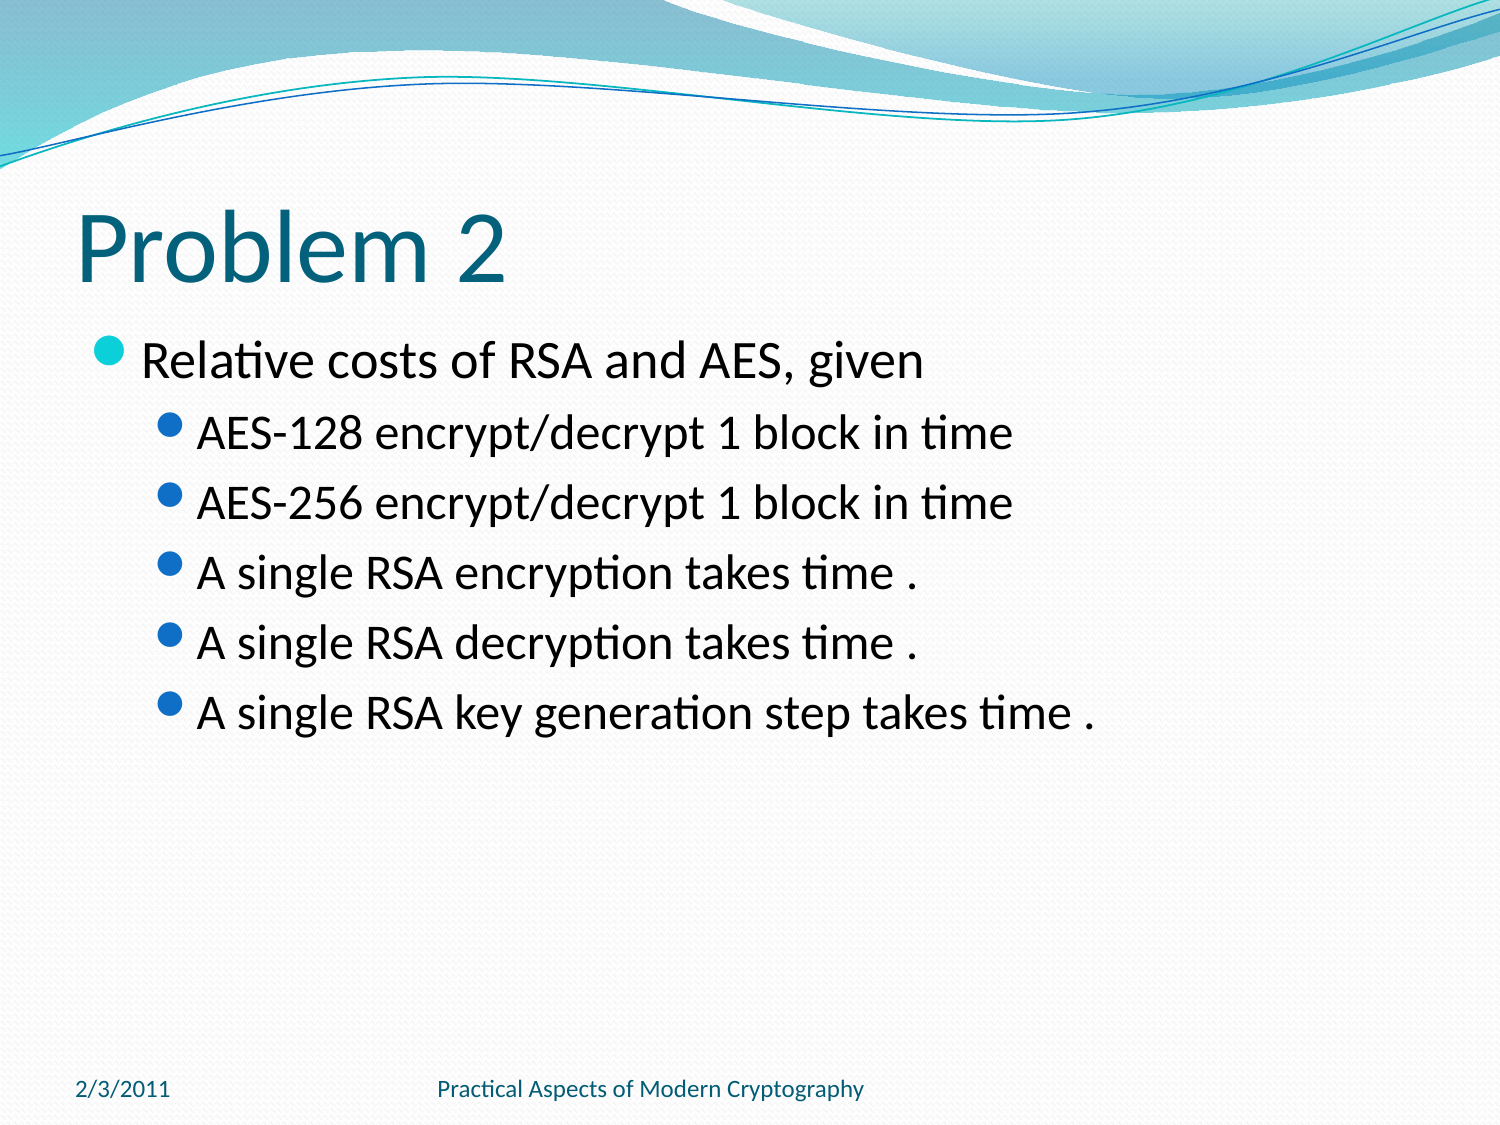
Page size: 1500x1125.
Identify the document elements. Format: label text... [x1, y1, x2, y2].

footer Practical Aspects of Modern Cryptography [437, 1042, 988, 1103]
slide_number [75, 1042, 425, 1103]
title Problem 2 [75, 115, 1425, 303]
